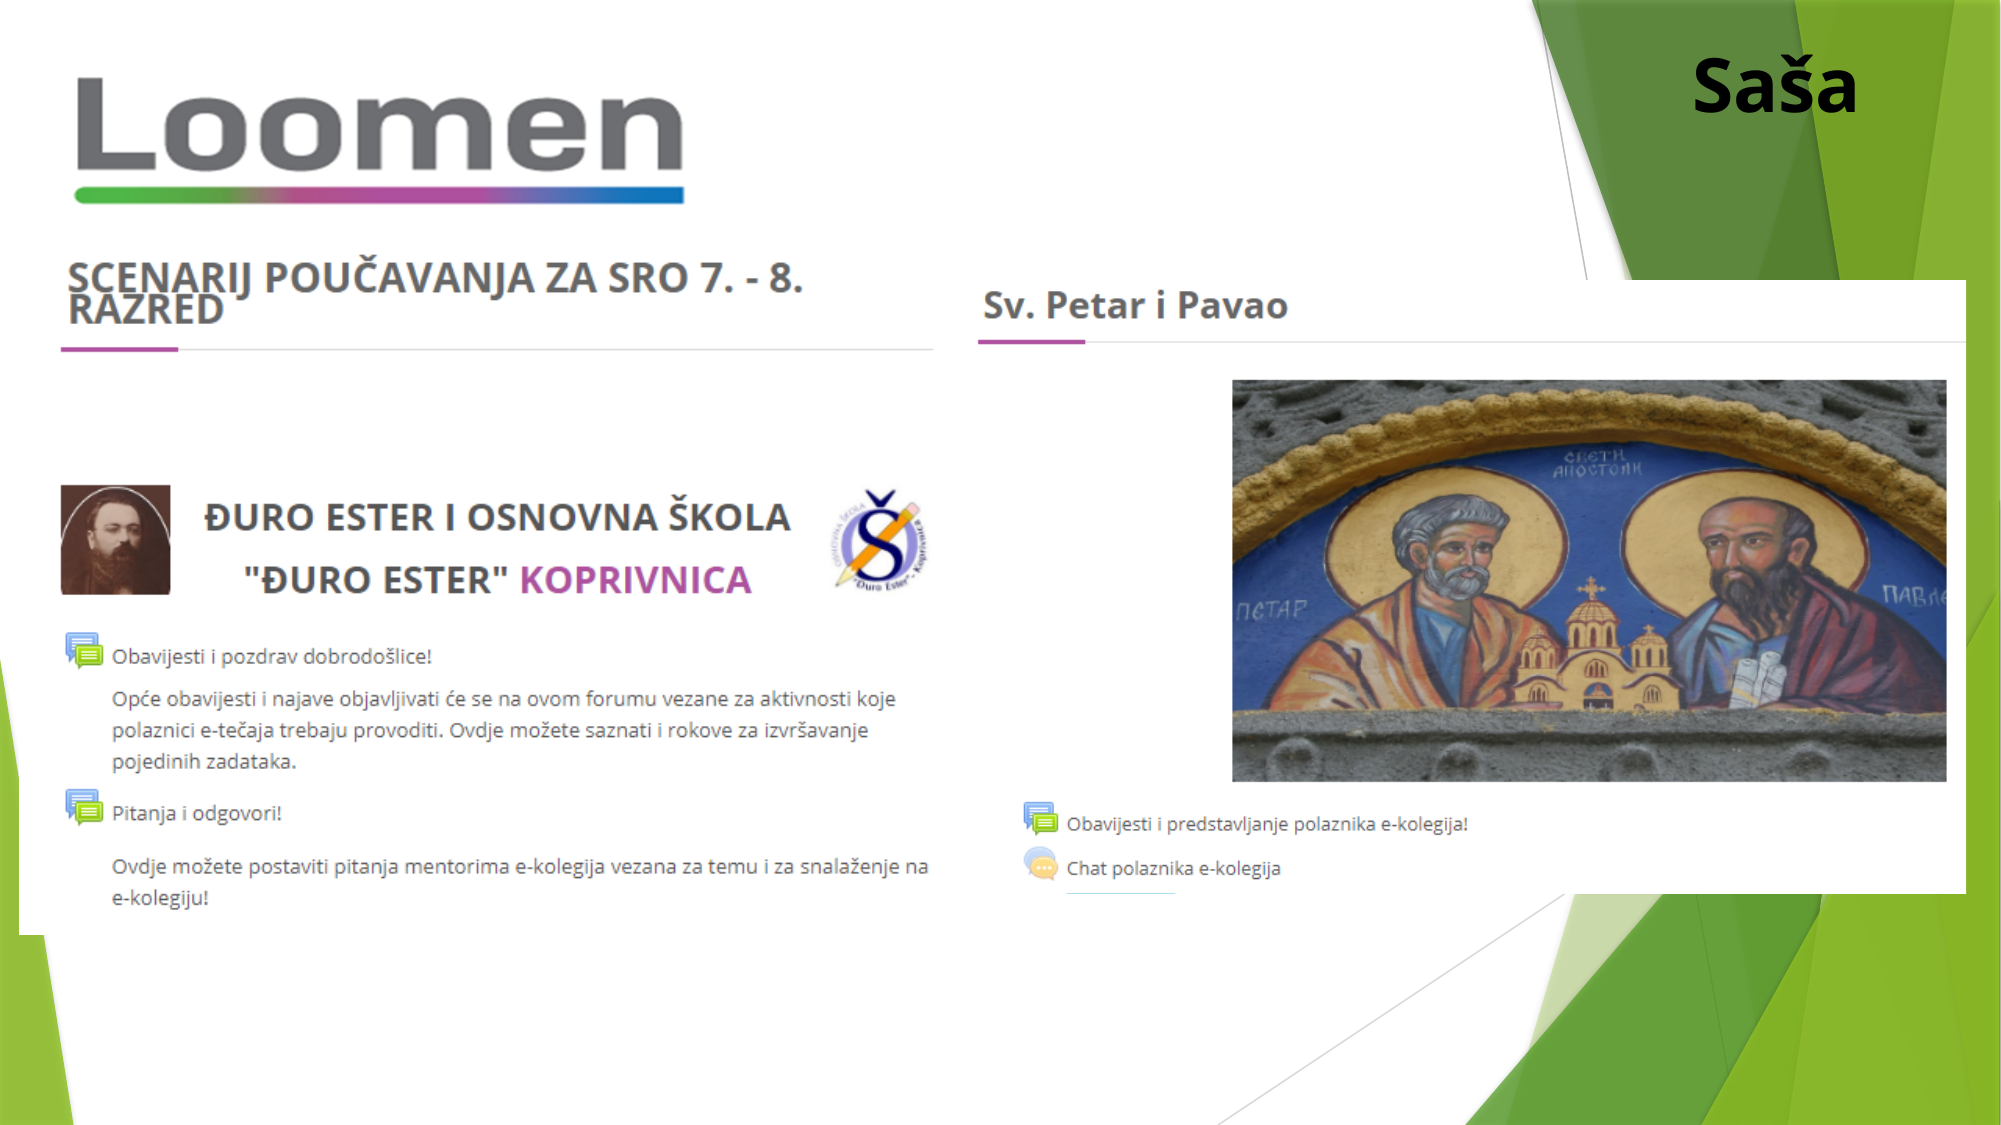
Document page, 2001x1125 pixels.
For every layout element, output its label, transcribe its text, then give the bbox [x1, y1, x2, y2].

text_box Saša [1677, 30, 1876, 136]
picture [49, 62, 735, 211]
picture [18, 230, 1967, 935]
